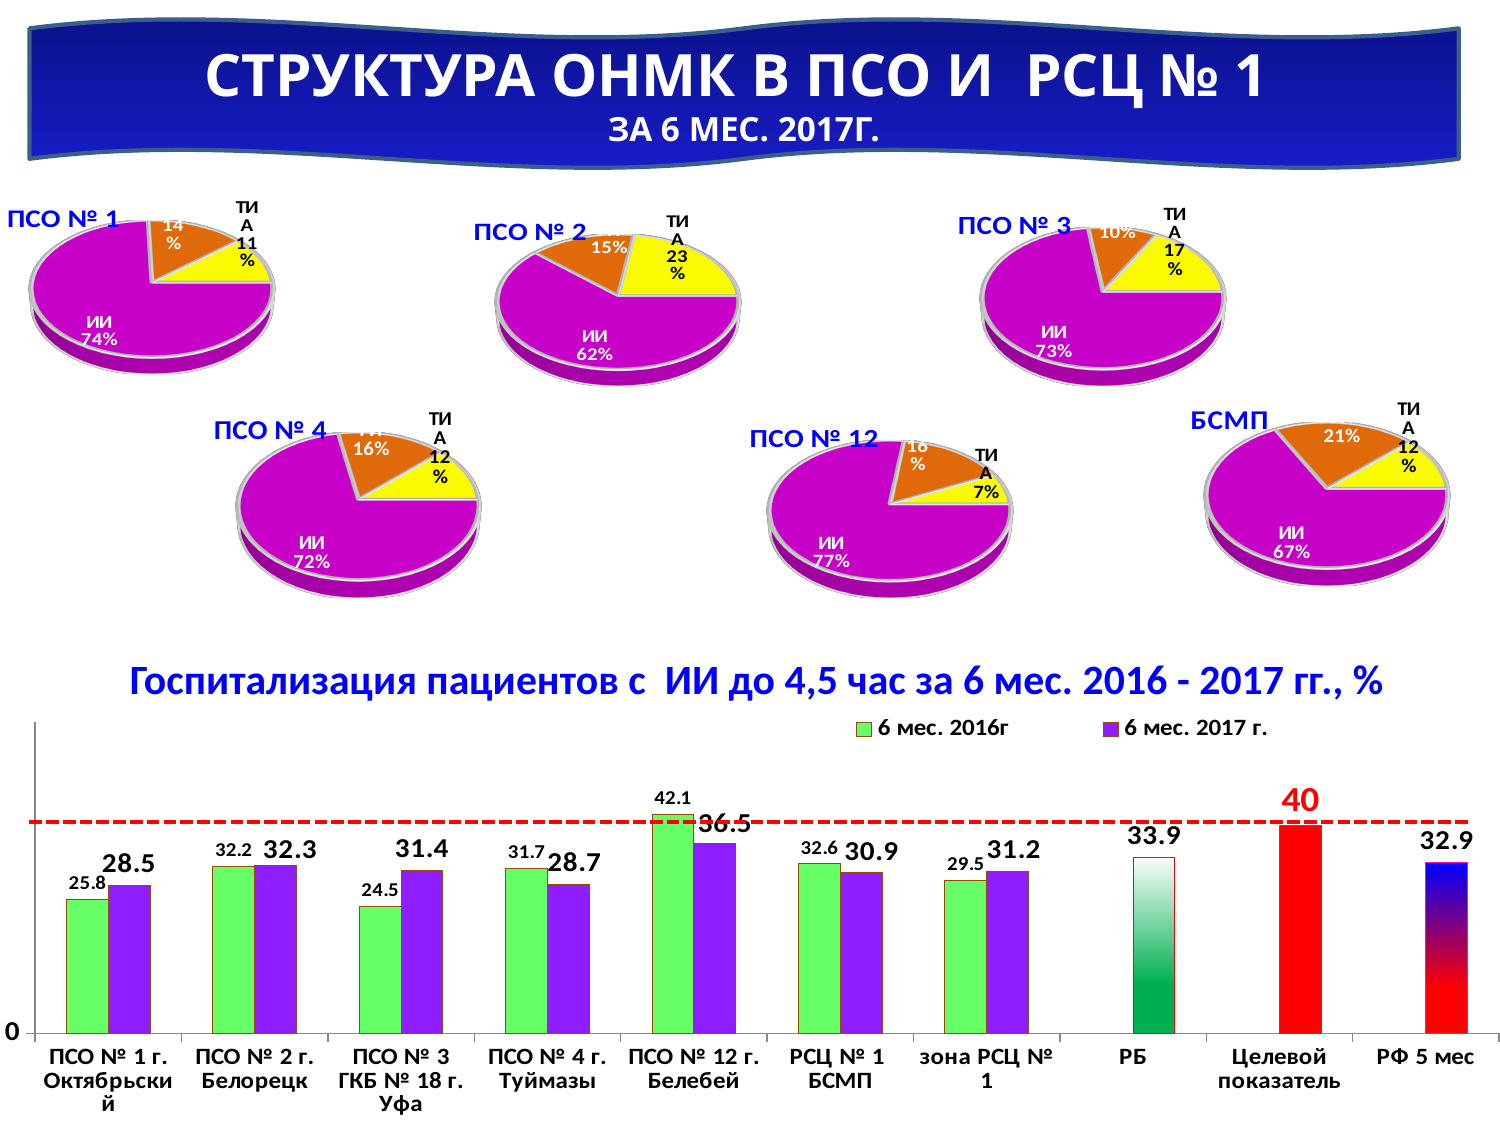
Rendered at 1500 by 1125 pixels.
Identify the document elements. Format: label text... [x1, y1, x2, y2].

text_box Госпитализация пациентов с ИИ до 4,5 час за 6 мес. 2016 - 2017 гг., % [64, 645, 1459, 682]
text_box СТРУКТУРА ОНМК в ПСО и РСЦ № 1 за 6 мес. 2017г. [27, 17, 1461, 170]
chart [206, 184, 1480, 610]
chart [0, 172, 304, 386]
chart [0, 683, 1500, 1118]
